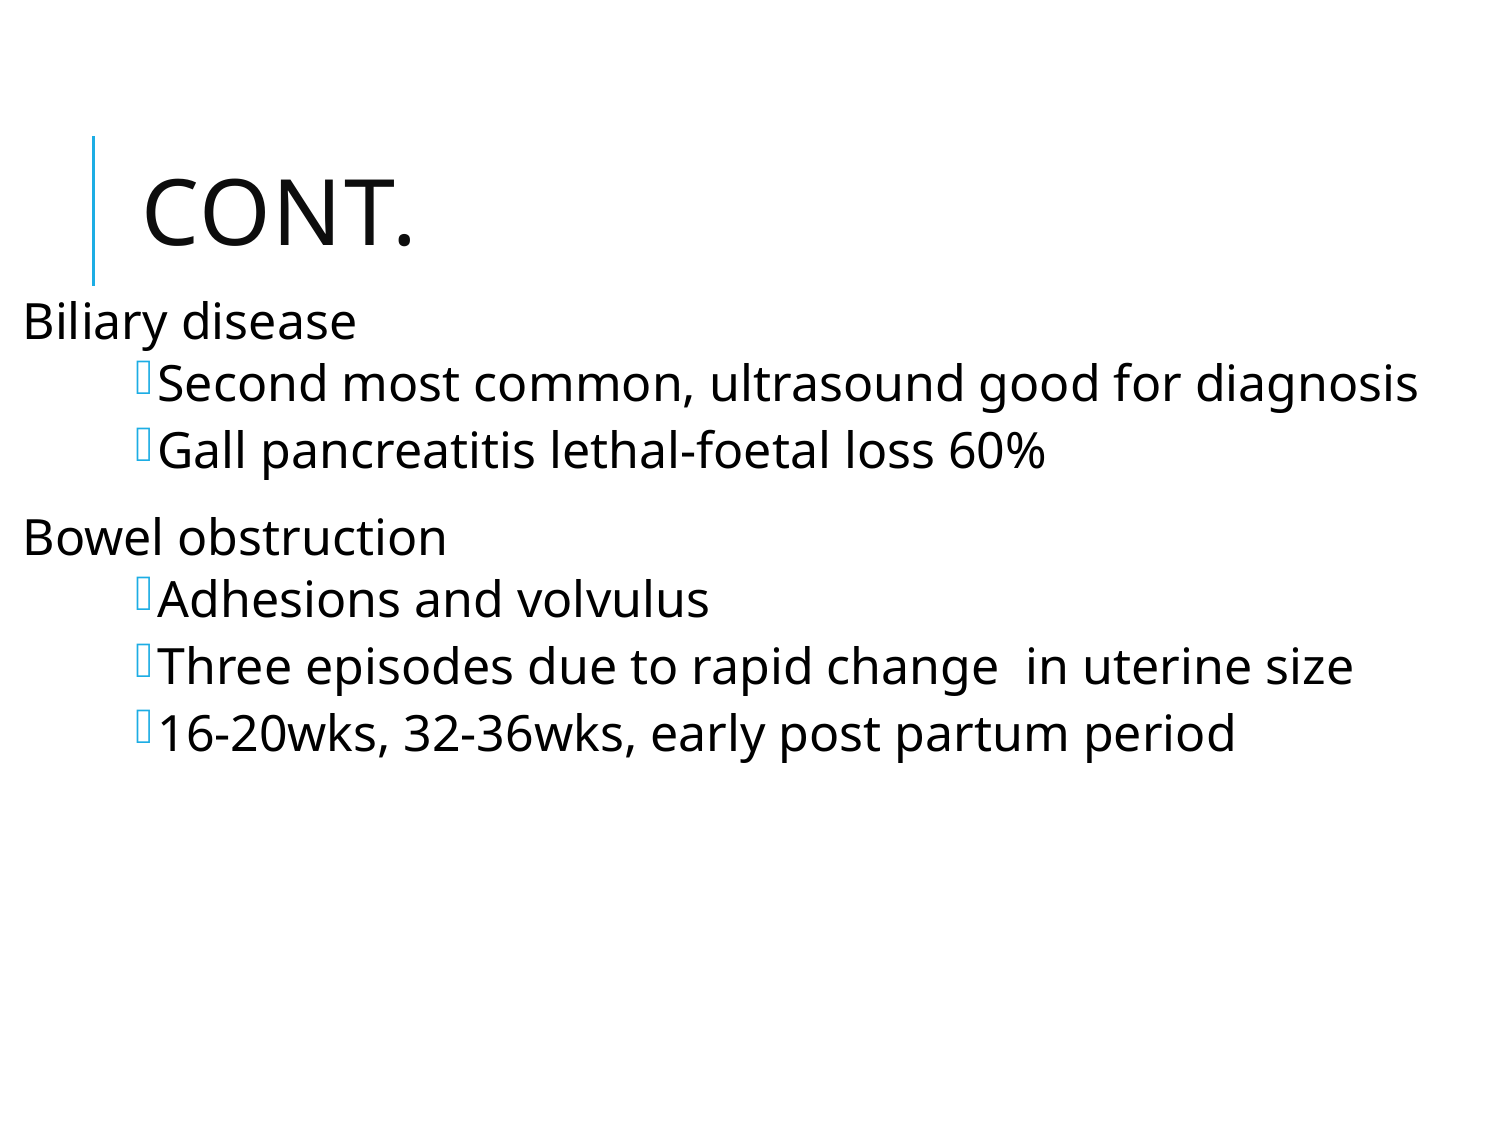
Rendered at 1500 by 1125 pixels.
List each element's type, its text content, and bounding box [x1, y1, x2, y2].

title CONT. [126, 96, 1322, 288]
list Biliary disease Second most common, ultrasound good for diagnosis Gall pancreatitis lethal-foetal loss 60% Bowel obstruction Adhesions and volvulus Three episodes due to rapid change in uterine size 16-20wks, 32-36wks, early post partum period [0, 288, 1500, 1125]
